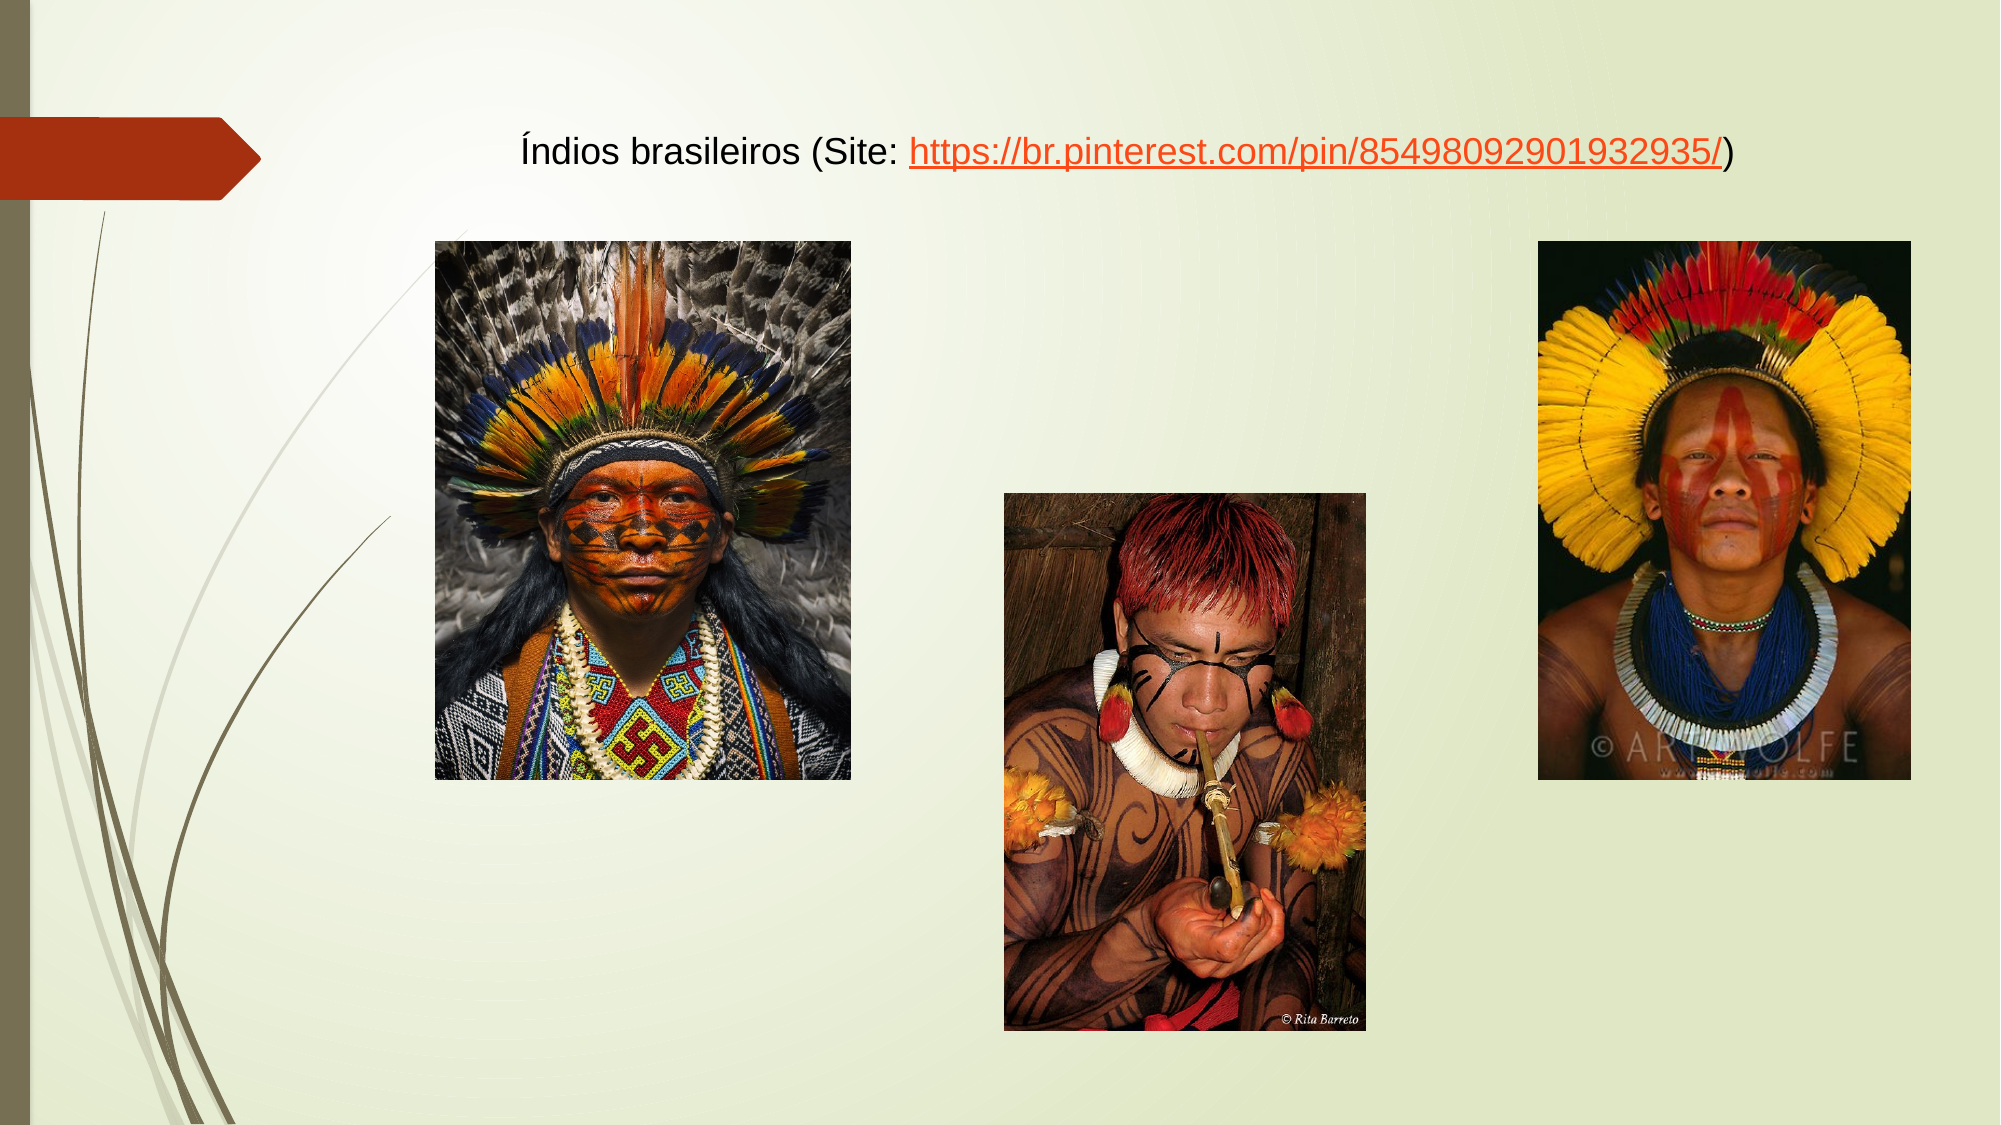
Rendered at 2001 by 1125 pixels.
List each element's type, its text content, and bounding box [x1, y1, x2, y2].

picture [1538, 241, 1911, 780]
text_box Índios brasileiros (Site: https://br.pinterest.com/pin/85498092901932935/) [505, 119, 1761, 180]
picture [435, 241, 851, 780]
picture [1003, 493, 1366, 1032]
